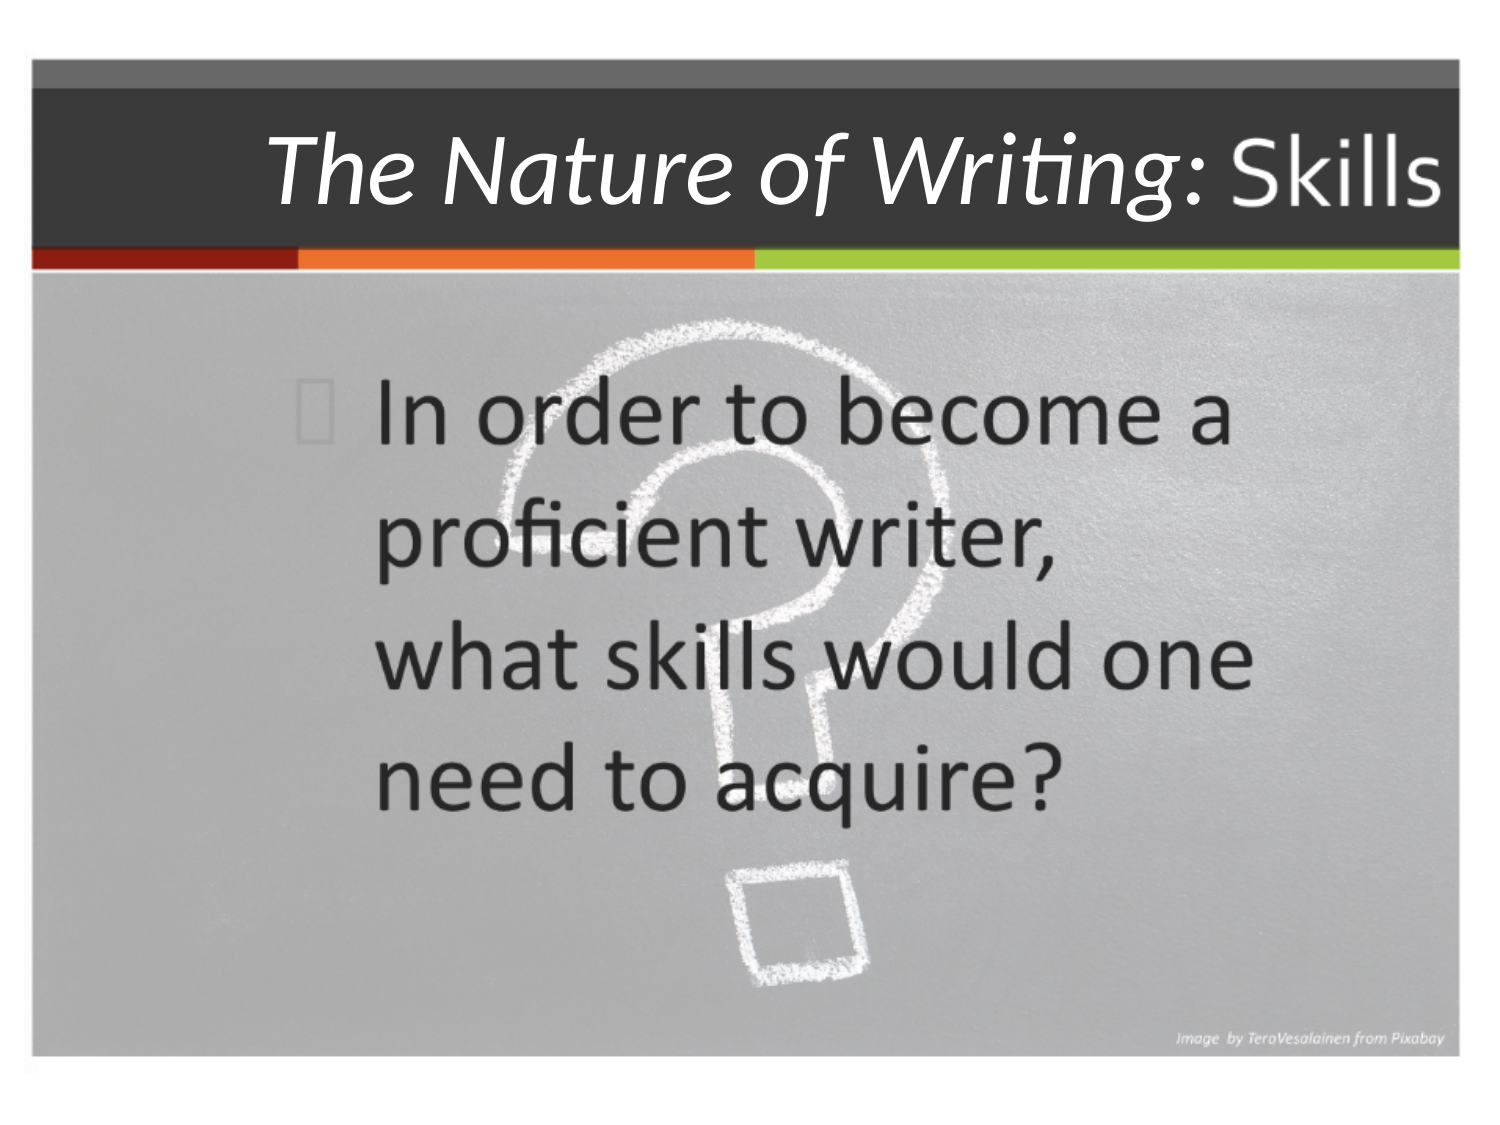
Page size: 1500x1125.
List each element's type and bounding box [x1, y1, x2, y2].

picture [24, 51, 1476, 1074]
